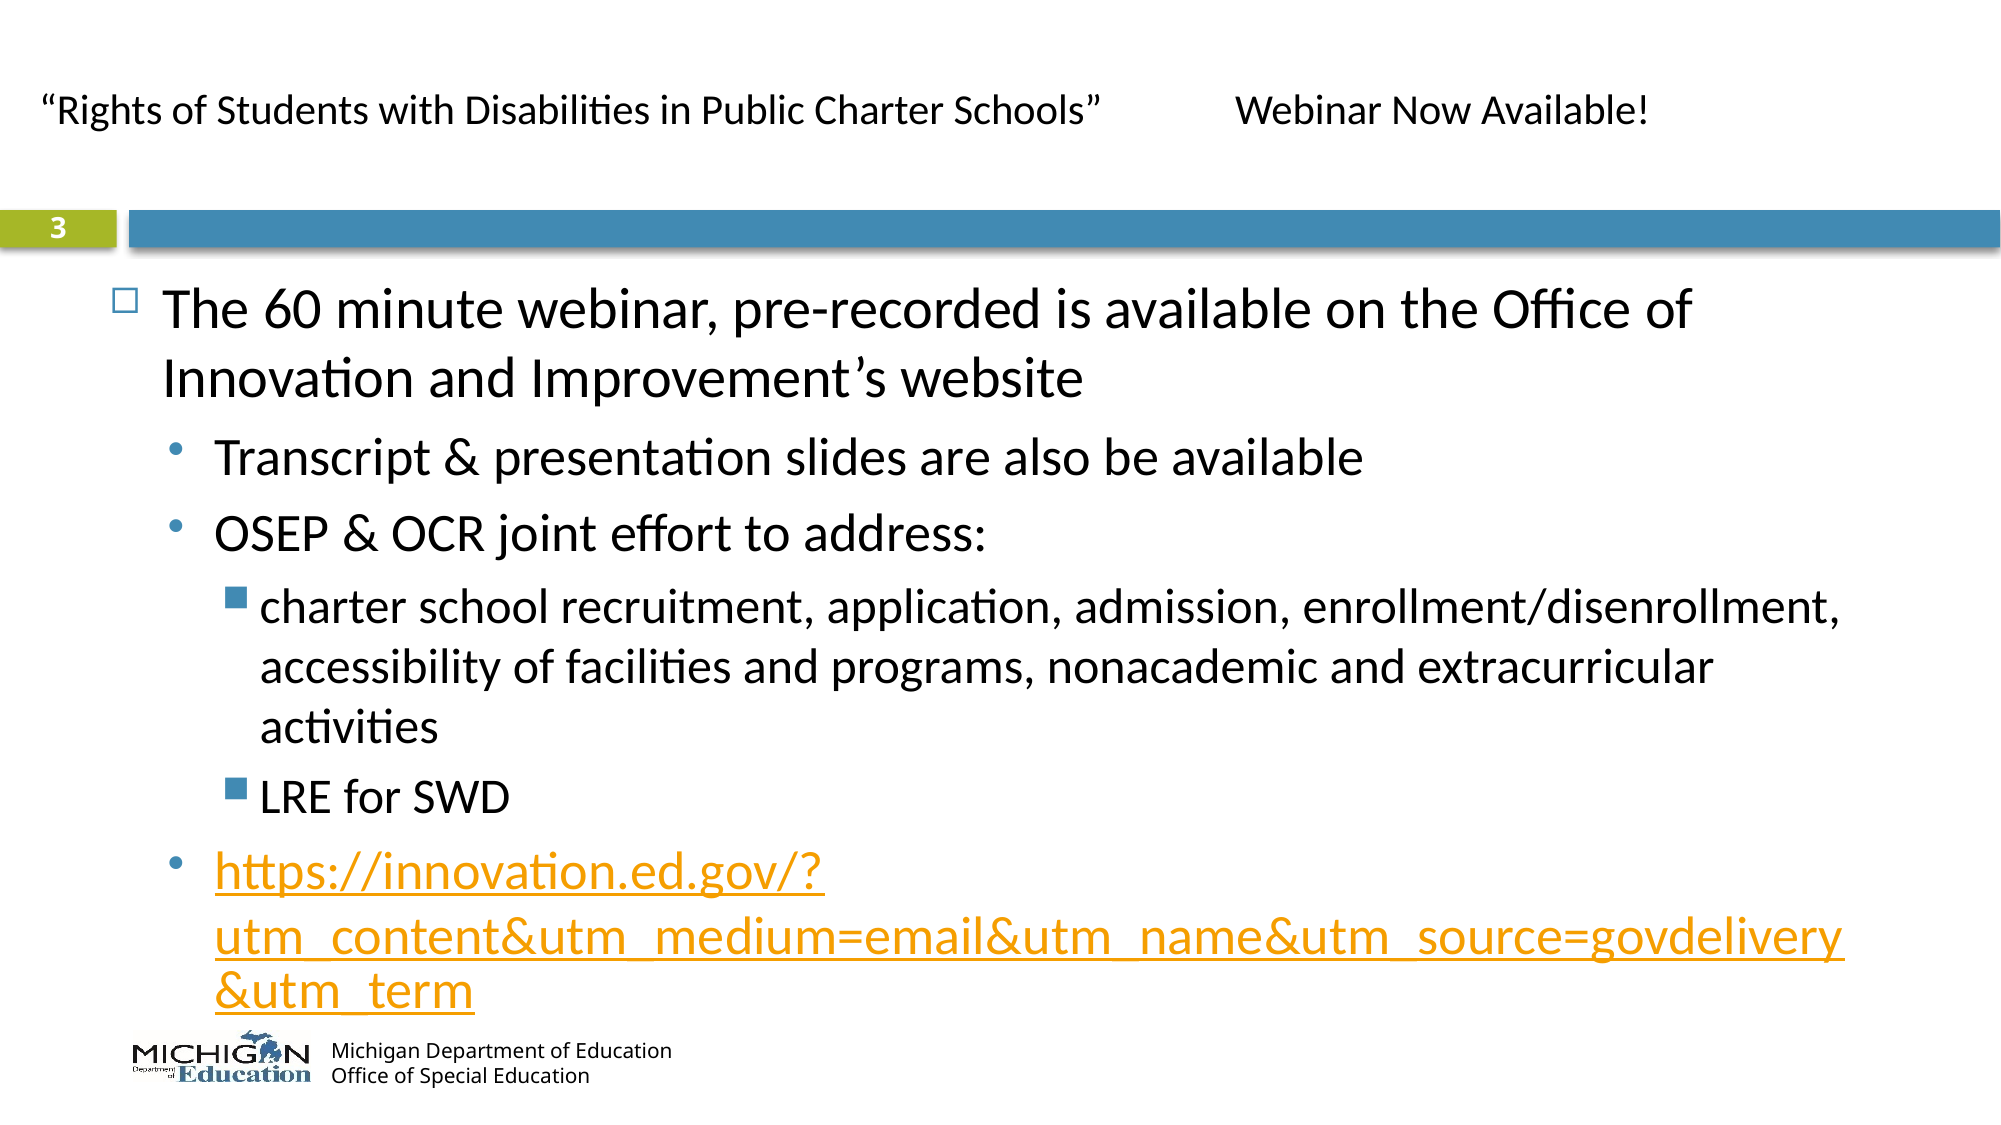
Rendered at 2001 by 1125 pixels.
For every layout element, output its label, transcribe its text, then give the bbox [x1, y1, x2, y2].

slide_number 3 [0, 208, 117, 249]
title “Rights of Students with Disabilities in Public Charter Schools” Webinar Now Available! [39, 30, 1823, 193]
footer Michigan Department of Education Office of Special Education [330, 1037, 817, 1088]
list The 60 minute webinar, pre-recorded is available on the Office of Innovation and Improvement’s website Transcript & presentation slides are also be available OSEP & OCR joint effort to address: charter school recruitment, application, admission, enrollment/disenrollment, accessibility of facilities and programs, nonacademic and extracurricular activities LRE for SWD https://innovation.ed.gov/?utm_content&utm_medium=email&utm_name&utm_source=govdelivery&utm_term [94, 262, 1885, 1038]
picture [133, 1038, 311, 1082]
